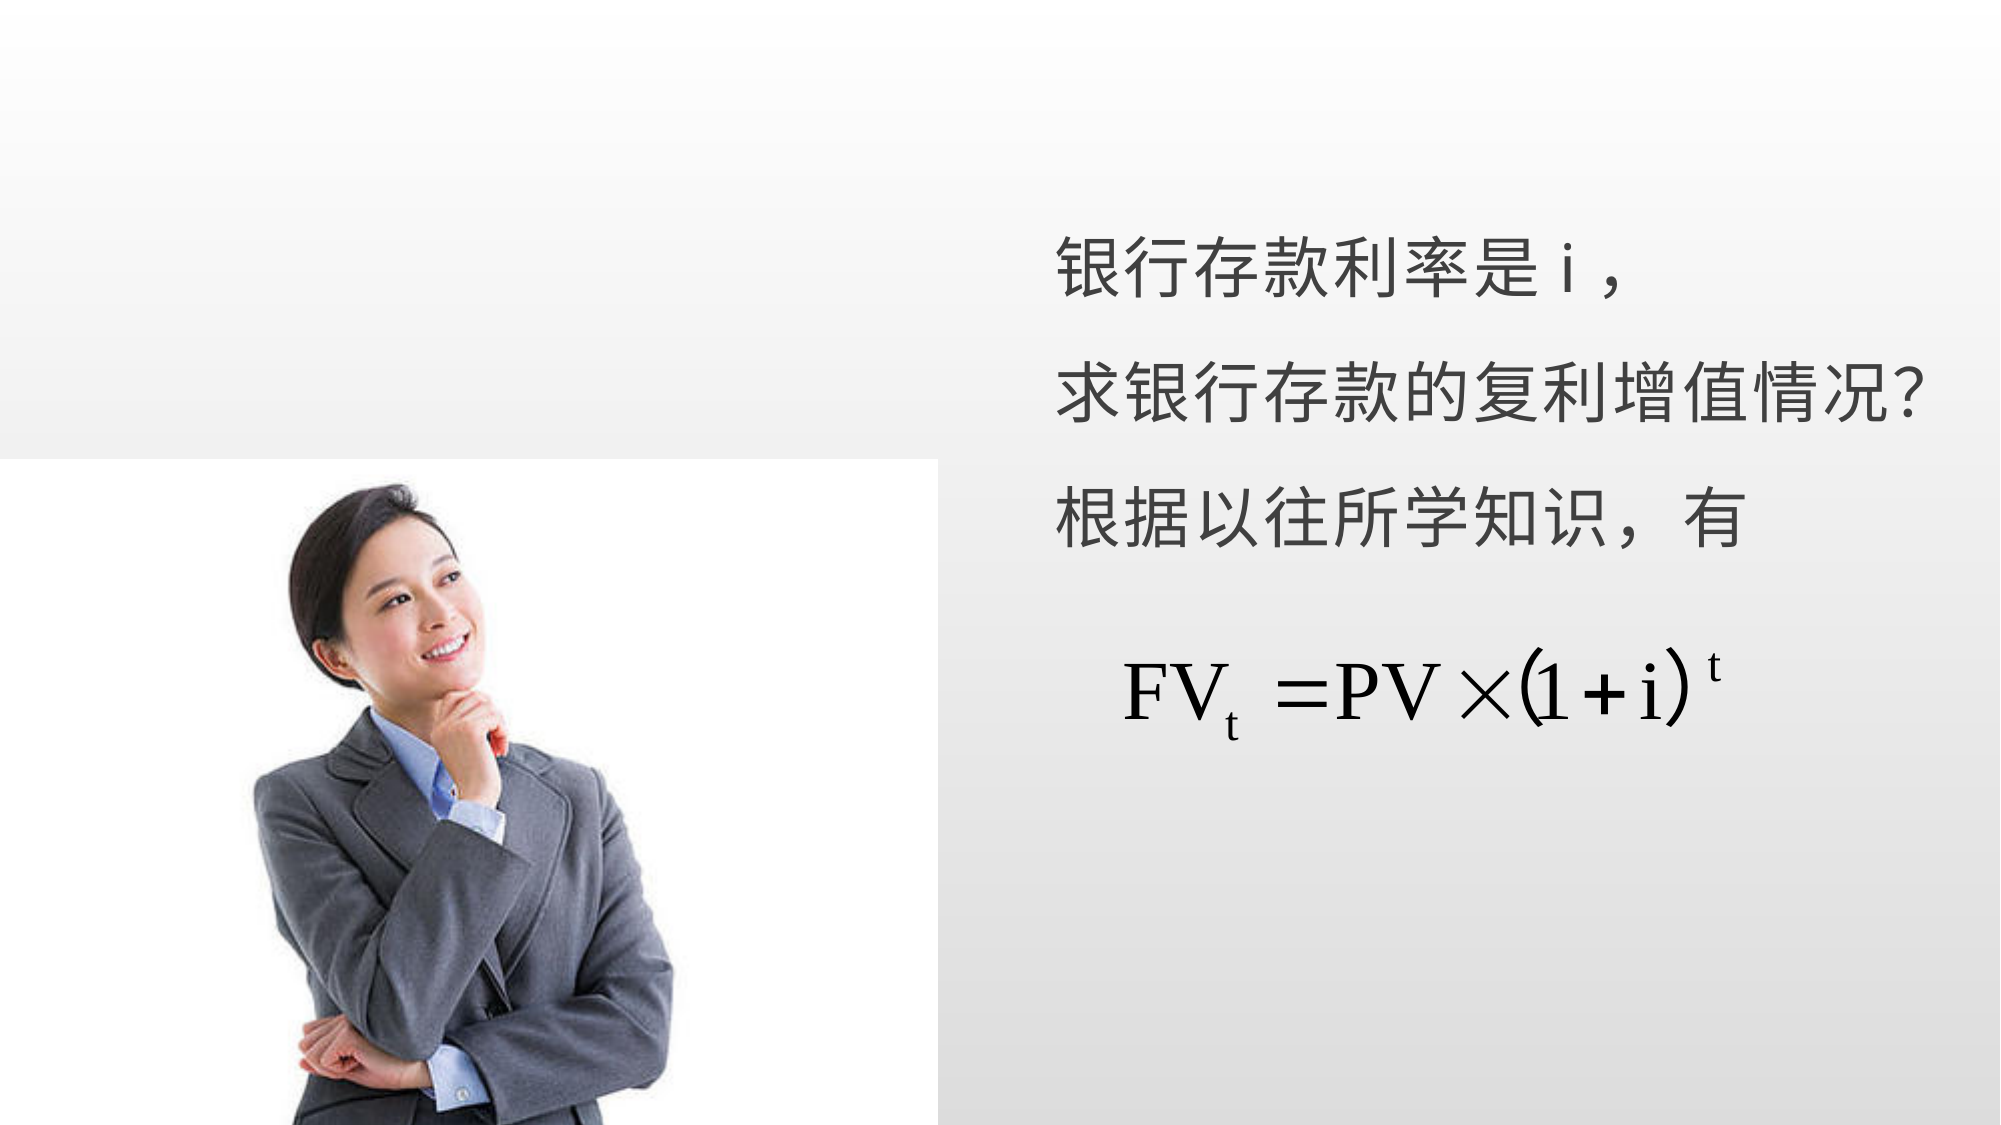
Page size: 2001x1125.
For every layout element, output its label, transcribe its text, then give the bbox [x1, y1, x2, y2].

picture [0, 459, 938, 1125]
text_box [1110, 628, 1740, 762]
list 银行存款利率是i， 求银行存款的复利增值情况？ 根据以往所学知识，有 [1037, 201, 1934, 532]
